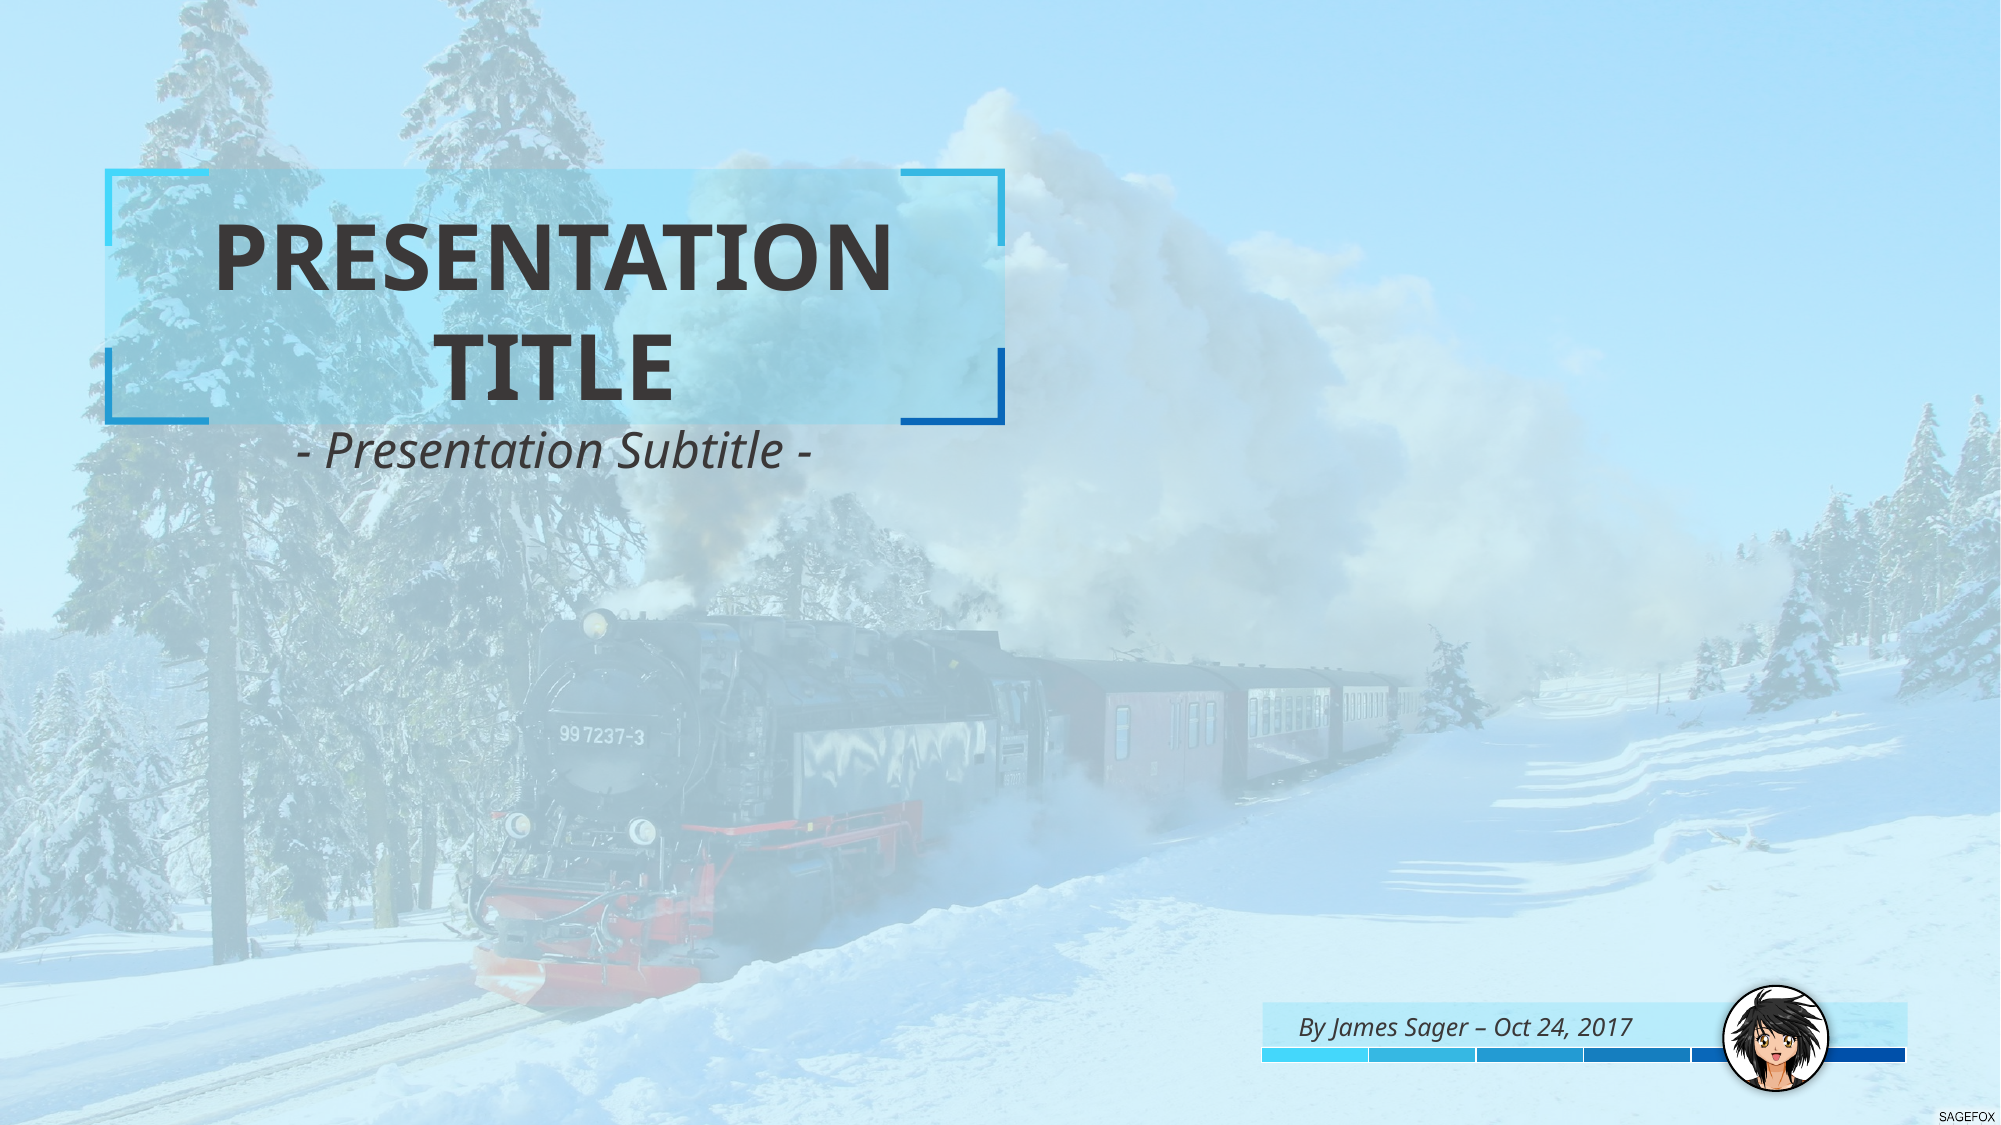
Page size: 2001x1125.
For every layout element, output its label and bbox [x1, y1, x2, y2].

text_box [104, 168, 1005, 426]
text_box [1261, 985, 1908, 1091]
picture [1936, 1111, 1997, 1125]
